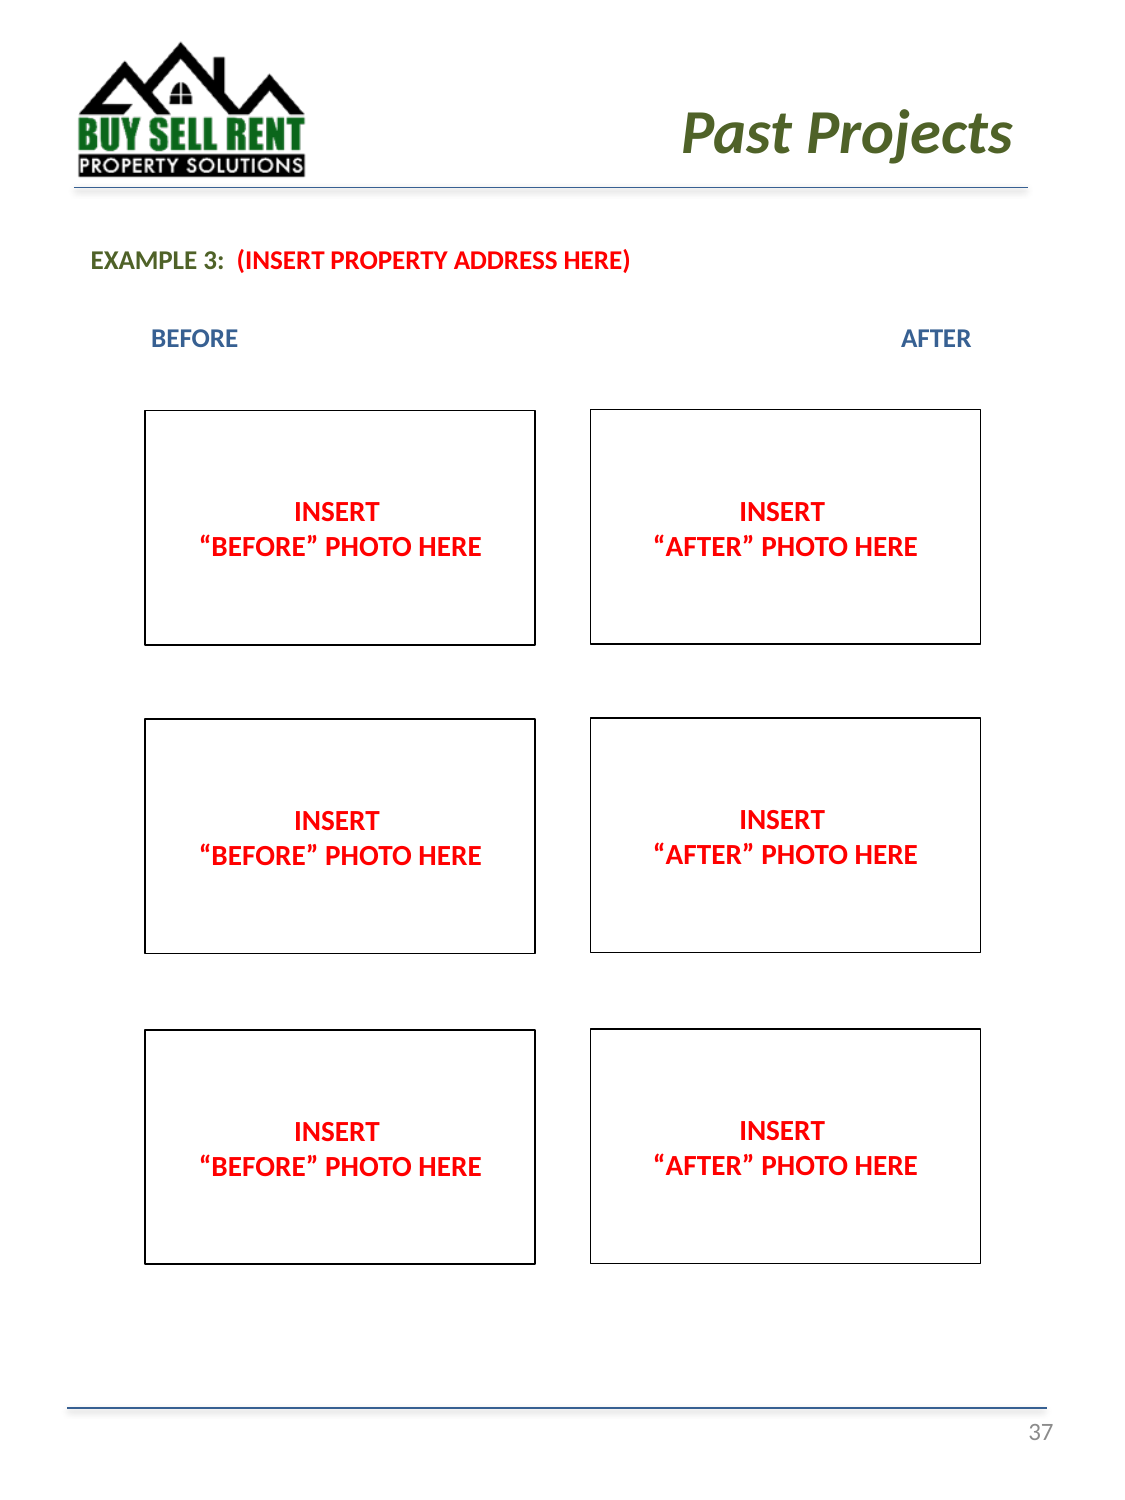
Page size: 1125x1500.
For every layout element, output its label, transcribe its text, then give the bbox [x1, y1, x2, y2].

text_box INSERT “AFTER” PHOTO HERE [588, 716, 983, 955]
text_box EXAMPLE 3: (INSERT PROPERTY ADDRESS HERE) BEFORE AFTER [75, 228, 1048, 1417]
text_box INSERT “AFTER” PHOTO HERE [588, 407, 983, 646]
text_box INSERT “AFTER” PHOTO HERE [588, 1027, 983, 1265]
text_box INSERT “BEFORE” PHOTO HERE [143, 1028, 537, 1266]
slide_number 37 [806, 1390, 1069, 1471]
text_box INSERT “BEFORE” PHOTO HERE [143, 717, 537, 956]
picture [68, 34, 316, 187]
title Past Projects [73, 55, 1029, 201]
text_box INSERT “BEFORE” PHOTO HERE [143, 408, 537, 647]
